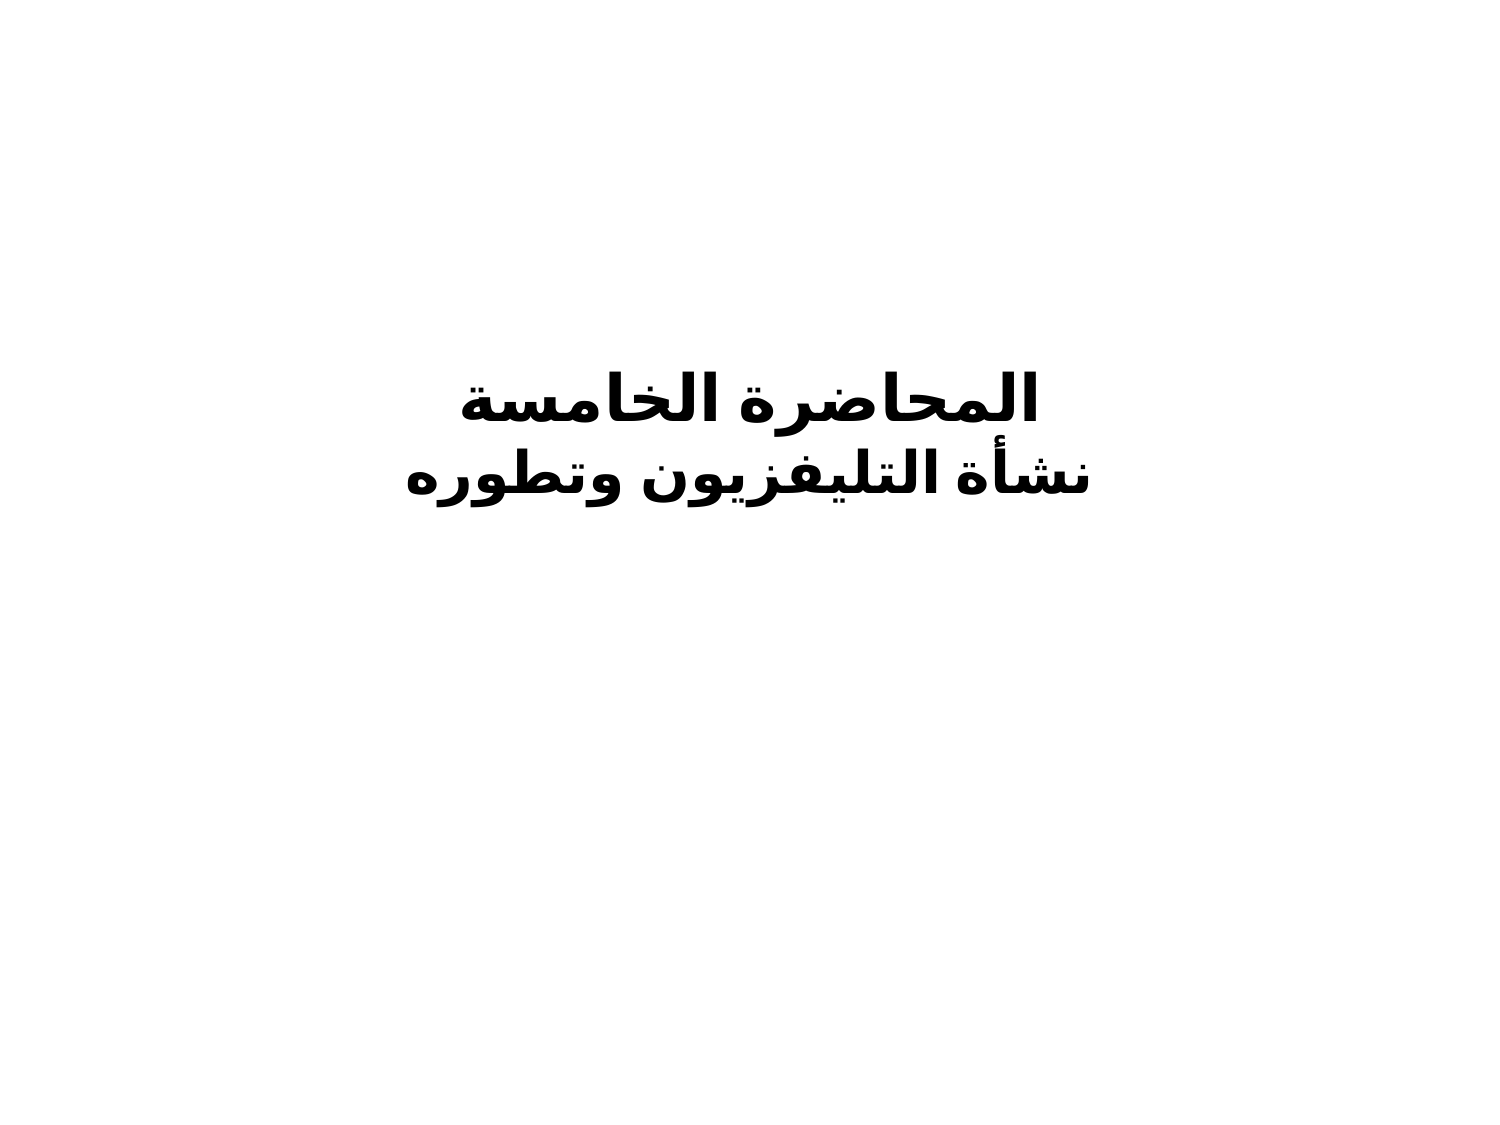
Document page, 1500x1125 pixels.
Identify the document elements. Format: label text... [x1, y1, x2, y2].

title المحاضرة الخامسة نشأة التليفزيون وتطوره [112, 349, 1388, 591]
